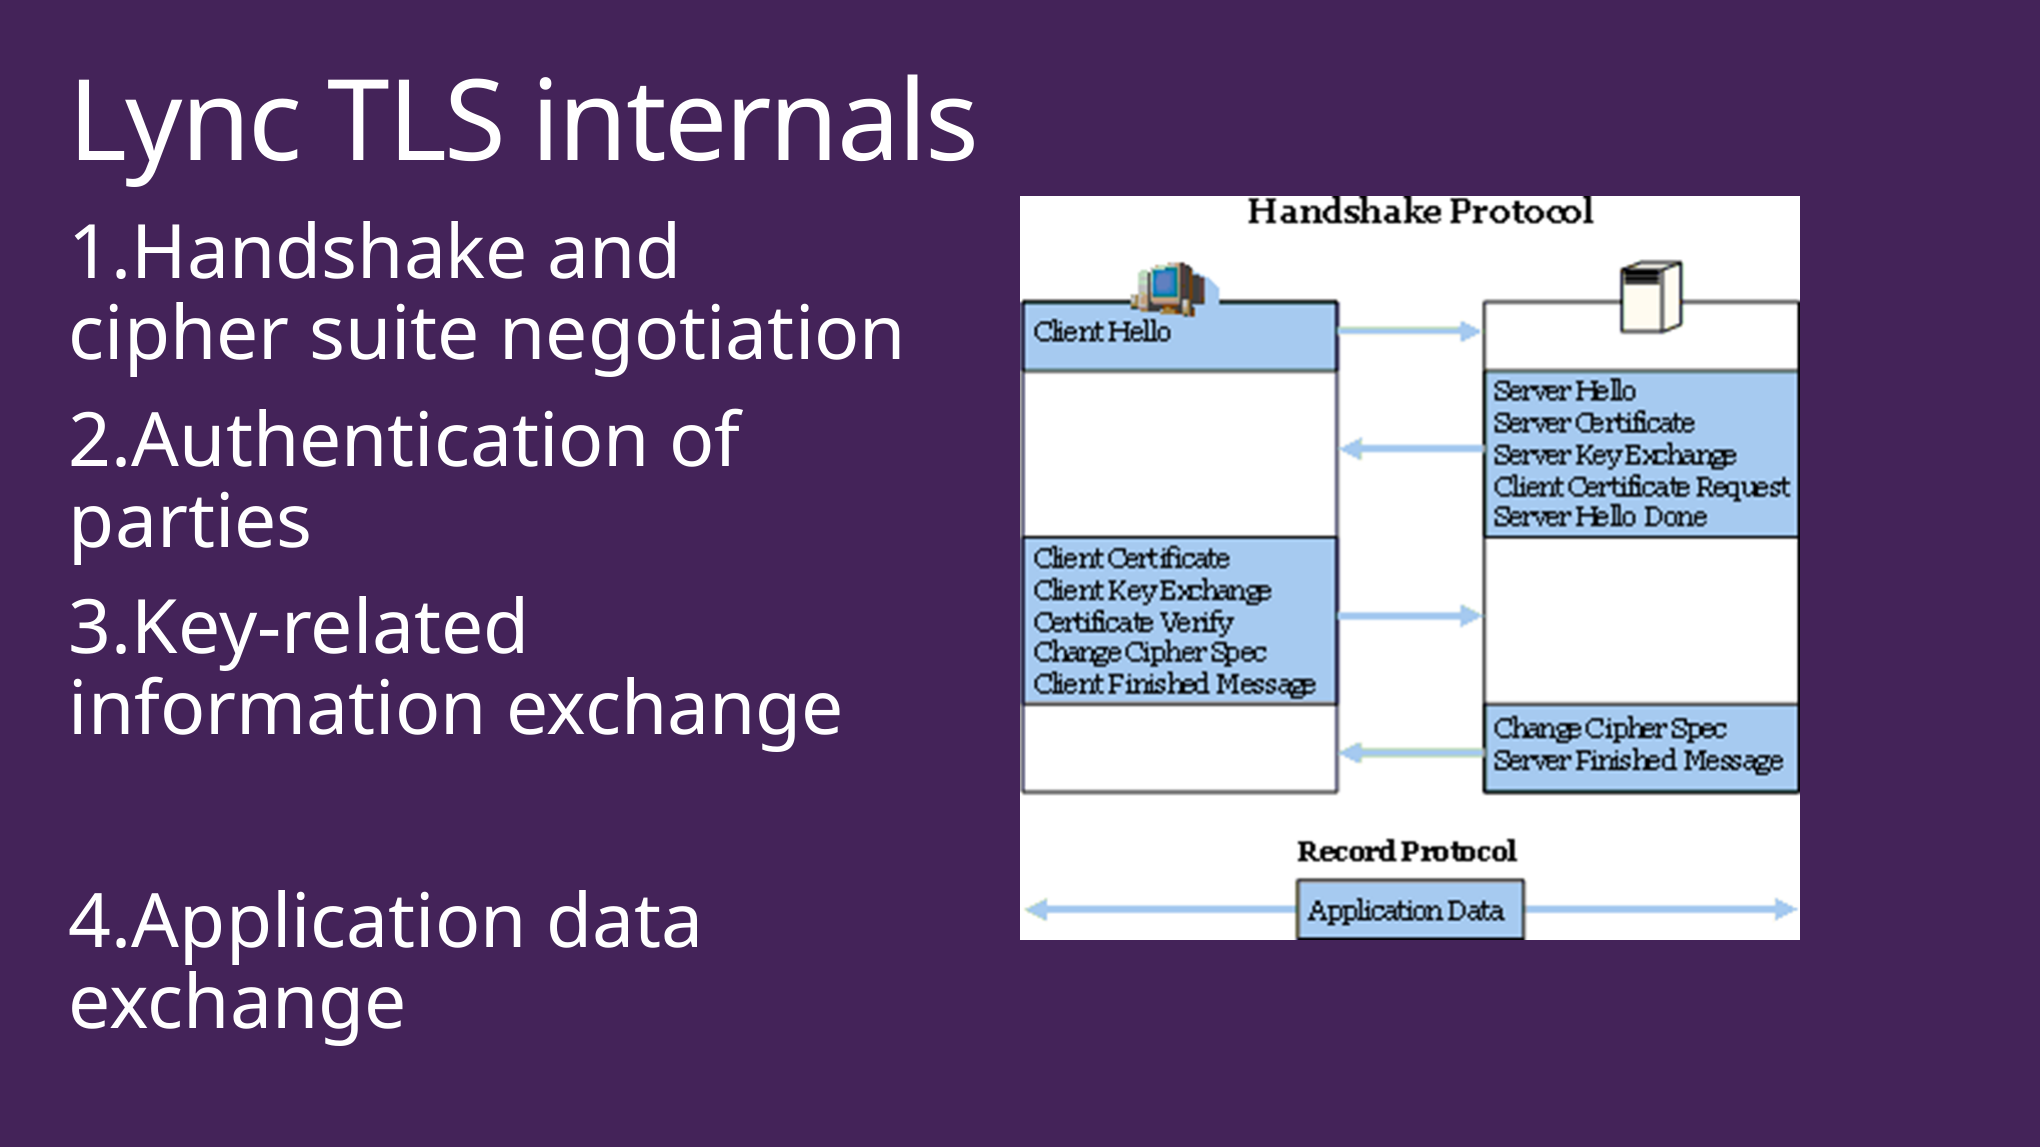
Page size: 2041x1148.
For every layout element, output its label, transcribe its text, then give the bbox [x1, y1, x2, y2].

picture [1019, 196, 1800, 941]
list 1.Handshake and cipher suite negotiation 2.Authentication of parties 3.Key-related information exchange 4.Application data exchange [45, 198, 946, 1092]
title Lync TLS internals [45, 48, 1996, 199]
